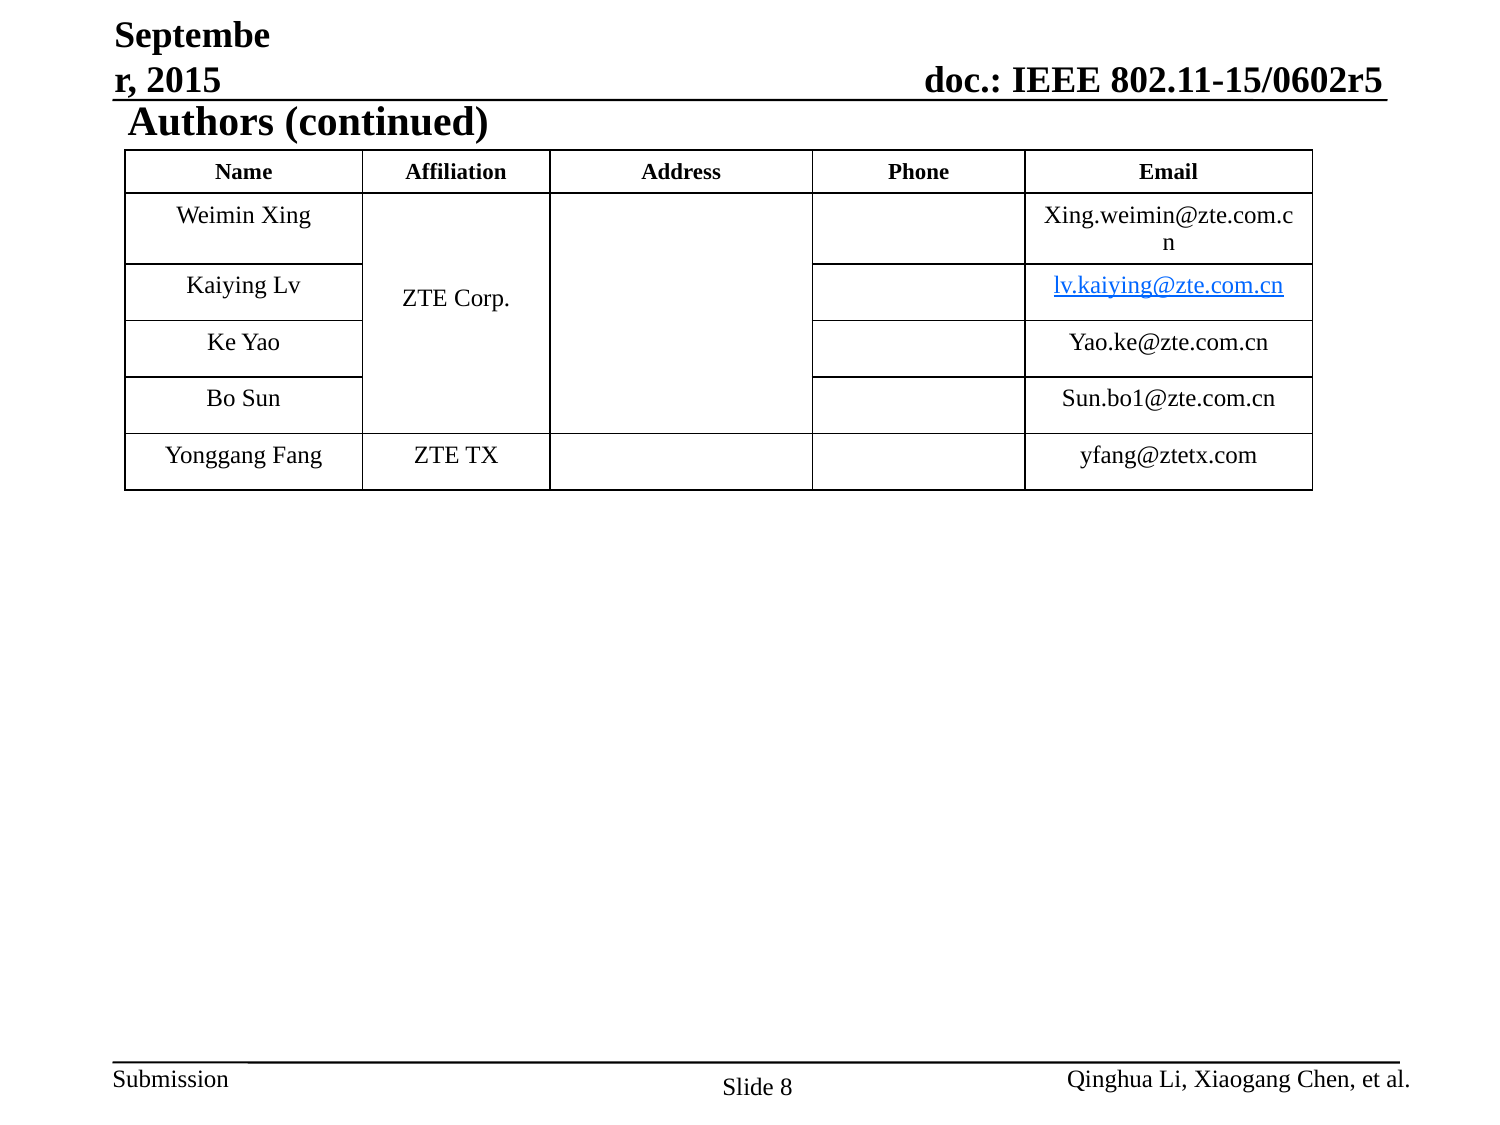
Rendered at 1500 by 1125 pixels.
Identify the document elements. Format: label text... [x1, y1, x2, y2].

table_cell Kaiying Lv [126, 265, 362, 320]
table_cell Bo Sun [126, 378, 362, 433]
table_cell [813, 378, 1024, 433]
table_cell lv.kaiying@zte.com.cn [1026, 265, 1312, 320]
title Authors (continued) [112, 99, 1388, 138]
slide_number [114, 54, 281, 99]
table_header Name [126, 151, 362, 192]
table_cell [813, 265, 1024, 320]
table_cell [813, 194, 1024, 263]
table_header Email [1026, 151, 1312, 192]
table_cell Sun.bo1@zte.com.cn [1026, 378, 1312, 433]
table_cell Yonggang Fang [126, 434, 362, 489]
slide_number Slide 8 [713, 1069, 802, 1101]
table_header Phone [813, 151, 1024, 192]
table_header Address [551, 151, 812, 192]
table_cell Xing.weimin@zte.com.cn [1026, 194, 1312, 263]
footer Qinghua Li, Xiaogang Chen, et al. [1062, 1062, 1412, 1094]
table_cell [551, 194, 812, 433]
table_cell yfang@ztetx.com [1026, 434, 1312, 489]
table_cell ZTE TX [363, 434, 549, 489]
table_cell Ke Yao [126, 321, 362, 376]
table_cell Yao.ke@zte.com.cn [1026, 321, 1312, 376]
table_header Affiliation [363, 151, 549, 192]
table_cell ZTE Corp. [363, 194, 549, 433]
table_cell [813, 434, 1024, 489]
table_cell Weimin Xing [126, 194, 362, 263]
table_cell [813, 321, 1024, 376]
table_cell [551, 434, 812, 489]
